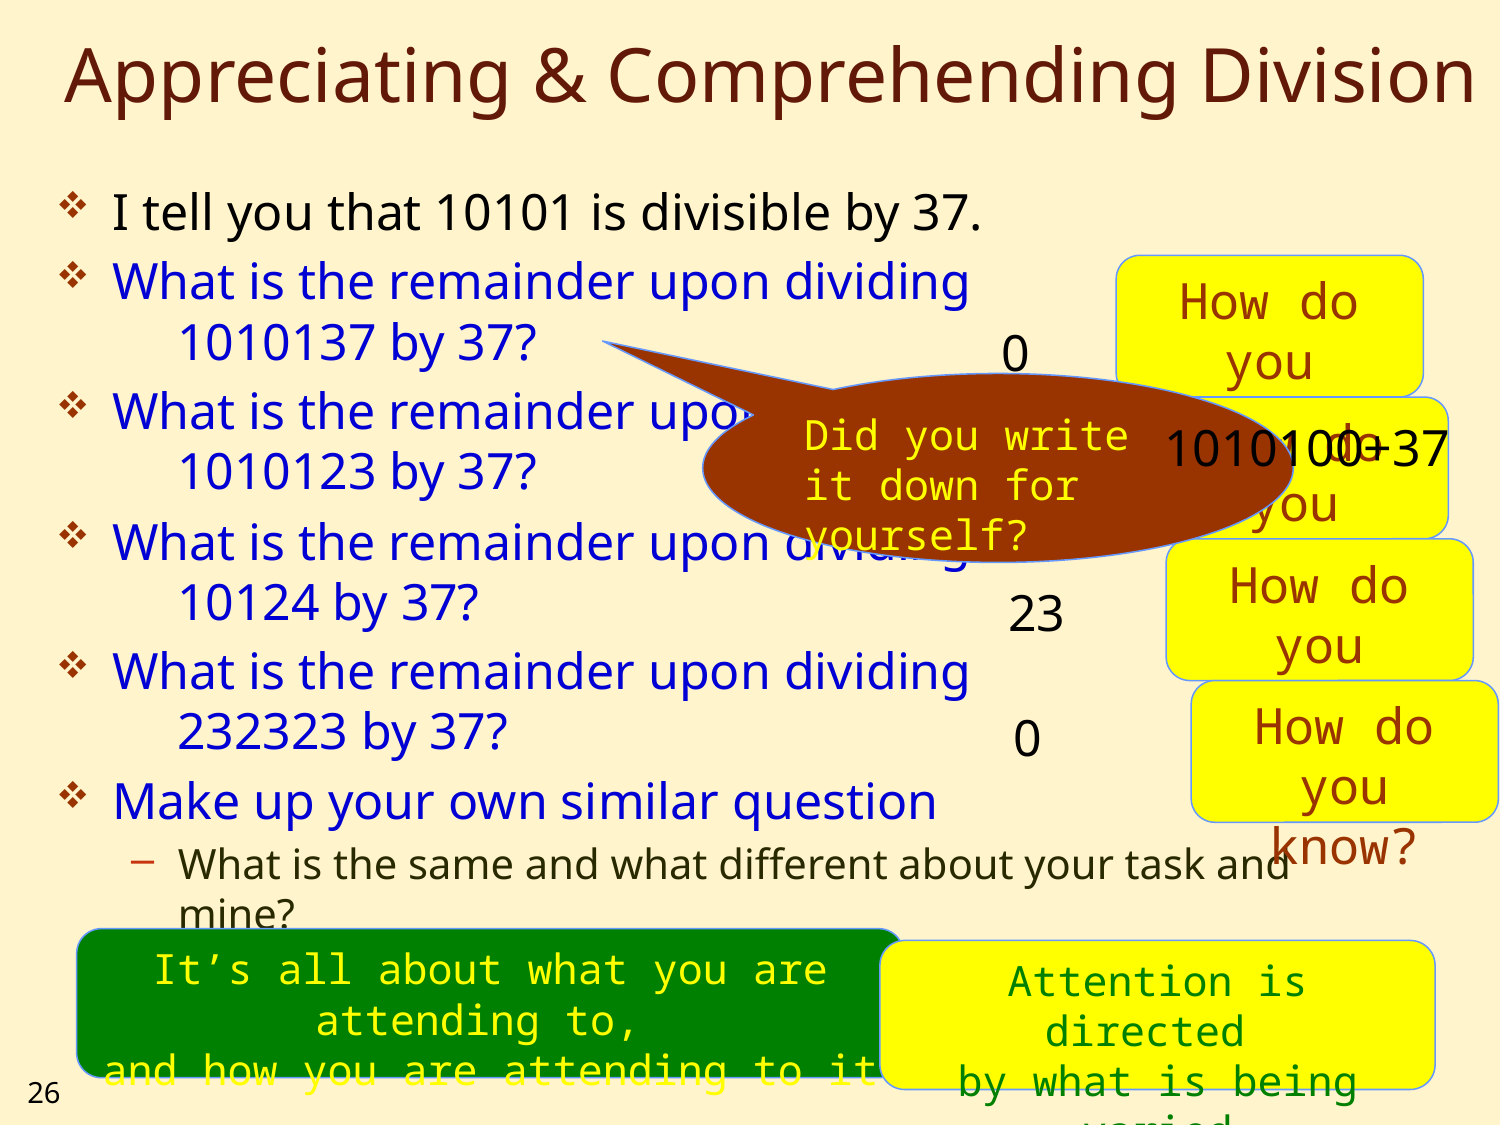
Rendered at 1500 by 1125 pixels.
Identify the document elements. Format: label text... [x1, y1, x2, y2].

text_box How do you know? [1191, 680, 1499, 823]
text_box 1010100+37 [1149, 408, 1465, 484]
text_box I tell you that 10101 is divisible by 37. What is the remainder upon dividing 1010137 by 37? What is the remainder upon dividing 1010123 by 37? What is the remainder upon dividing 10124 by 37? What is the remainder upon dividing 232323 by 37? Make up your own similar question What is the same and what different about your task and mine? [41, 172, 1424, 728]
text_box 23 [993, 574, 1081, 649]
title Appreciating & Comprehending Division [49, 24, 1500, 126]
text_box Attention is directed by what is being varied [879, 940, 1436, 1090]
text_box 0 [998, 699, 1057, 775]
text_box How do you know? [1200, 484, 1449, 538]
text_box It’s all about what you are attending to, and how you are attending to it [76, 928, 900, 1078]
text_box How do you know? [1116, 255, 1424, 397]
text_box Did you write it down for yourself? [602, 341, 1289, 563]
text_box How do you know? [1197, 397, 1445, 408]
text_box 0 [986, 314, 1045, 374]
text_box How do you know? [1166, 538, 1474, 681]
